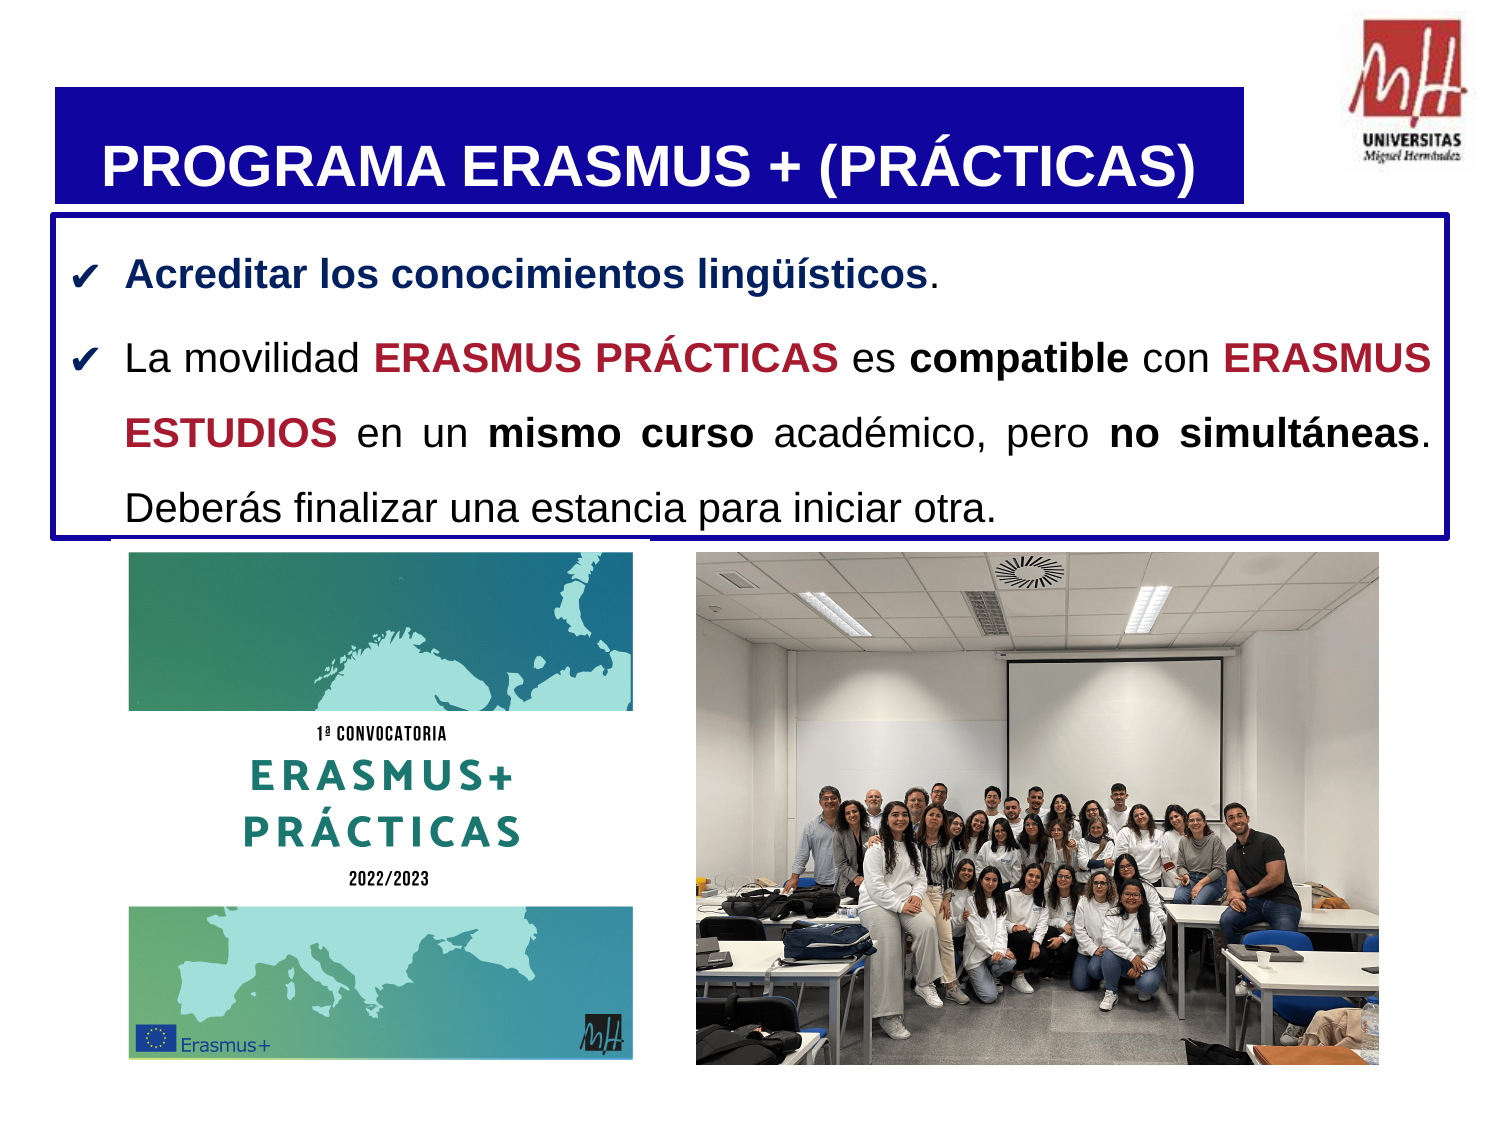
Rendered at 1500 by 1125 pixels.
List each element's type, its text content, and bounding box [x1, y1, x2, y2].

picture [110, 539, 651, 1079]
text_box Acreditar los conocimientos lingüísticos. La movilidad ERASMUS PRÁCTICAS es compatible con ERASMUS ESTUDIOS en un mismo curso académico, pero no simultáneas. Deberás finalizar una estancia para iniciar otra. [53, 214, 1447, 539]
picture [696, 552, 1379, 1065]
picture [1340, 10, 1477, 173]
text_box PROGRAMA ERASMUS + (PRÁCTICAS) [53, 85, 1247, 206]
